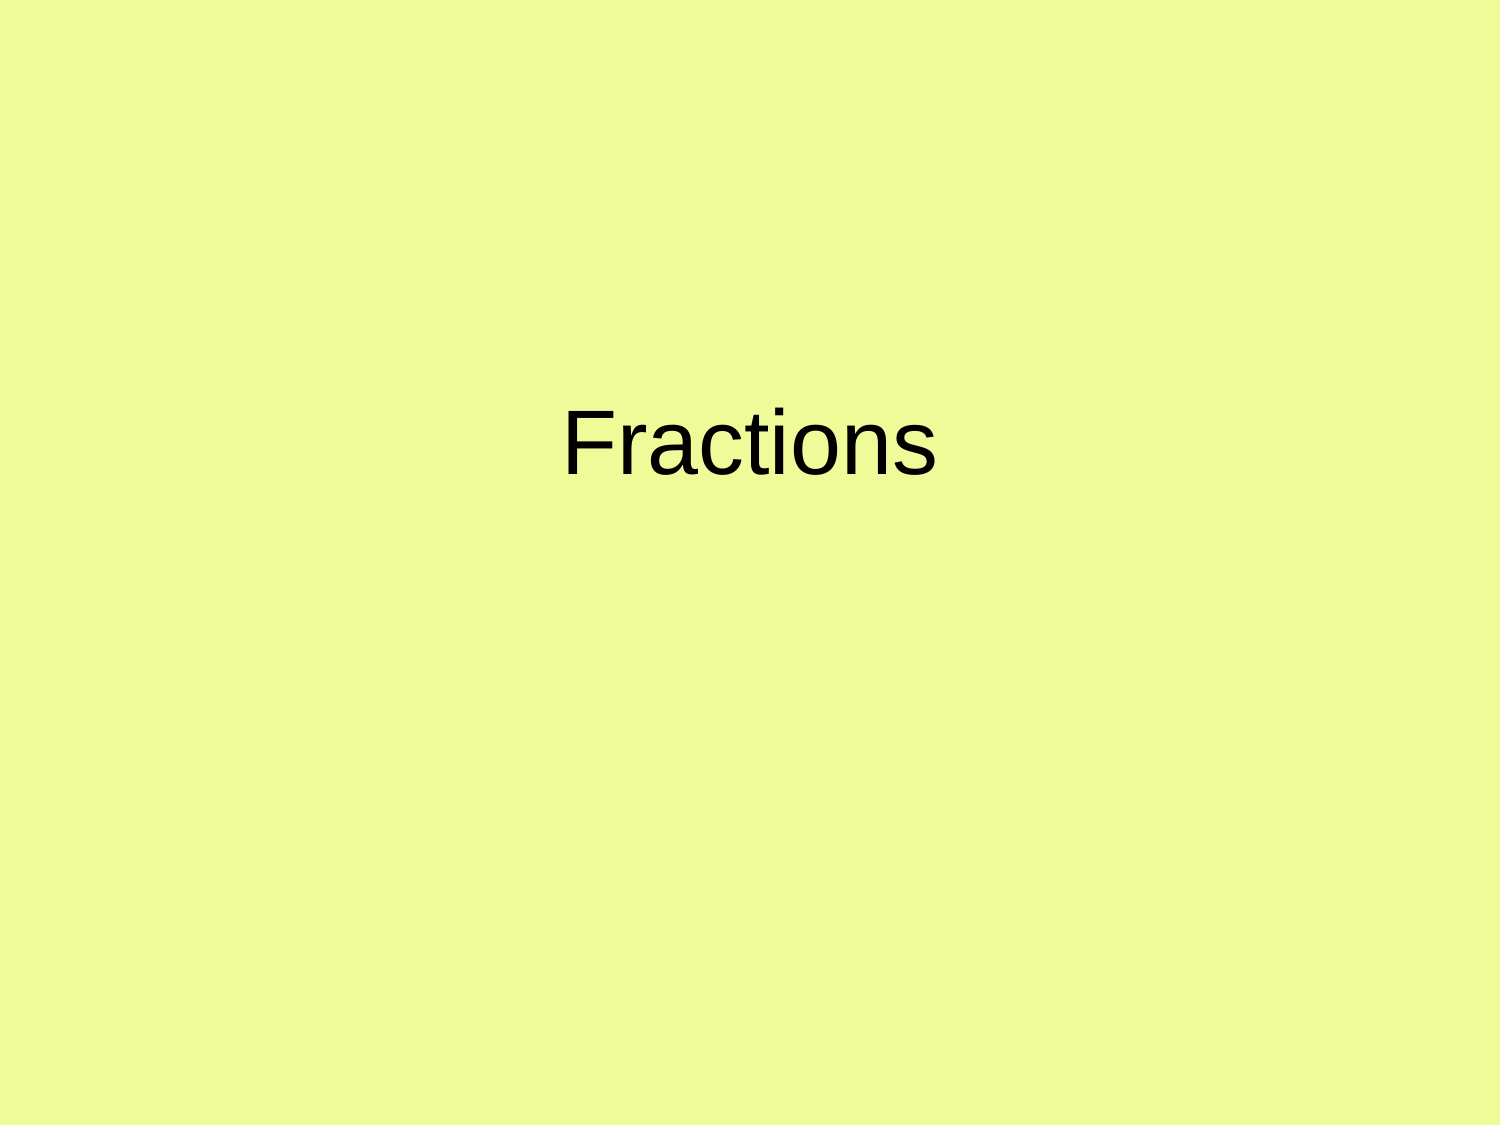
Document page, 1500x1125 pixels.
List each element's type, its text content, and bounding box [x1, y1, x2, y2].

title Fractions [112, 375, 1388, 563]
